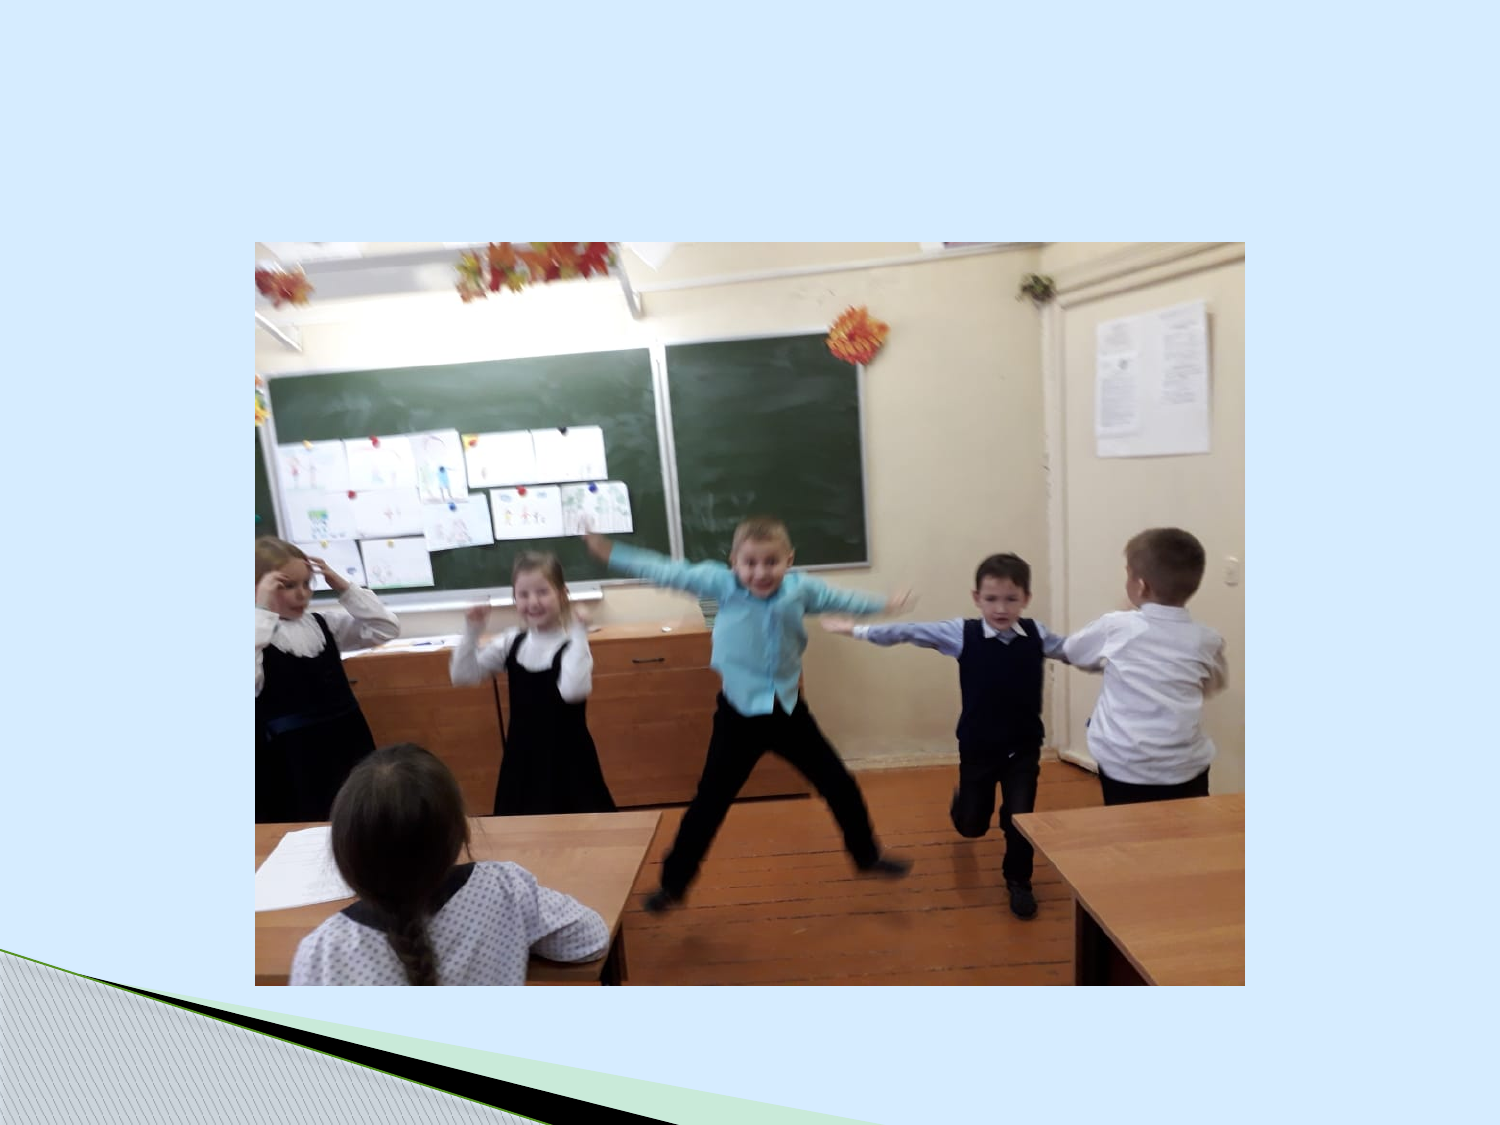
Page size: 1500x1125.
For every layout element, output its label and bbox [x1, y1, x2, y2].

list [254, 242, 1246, 986]
